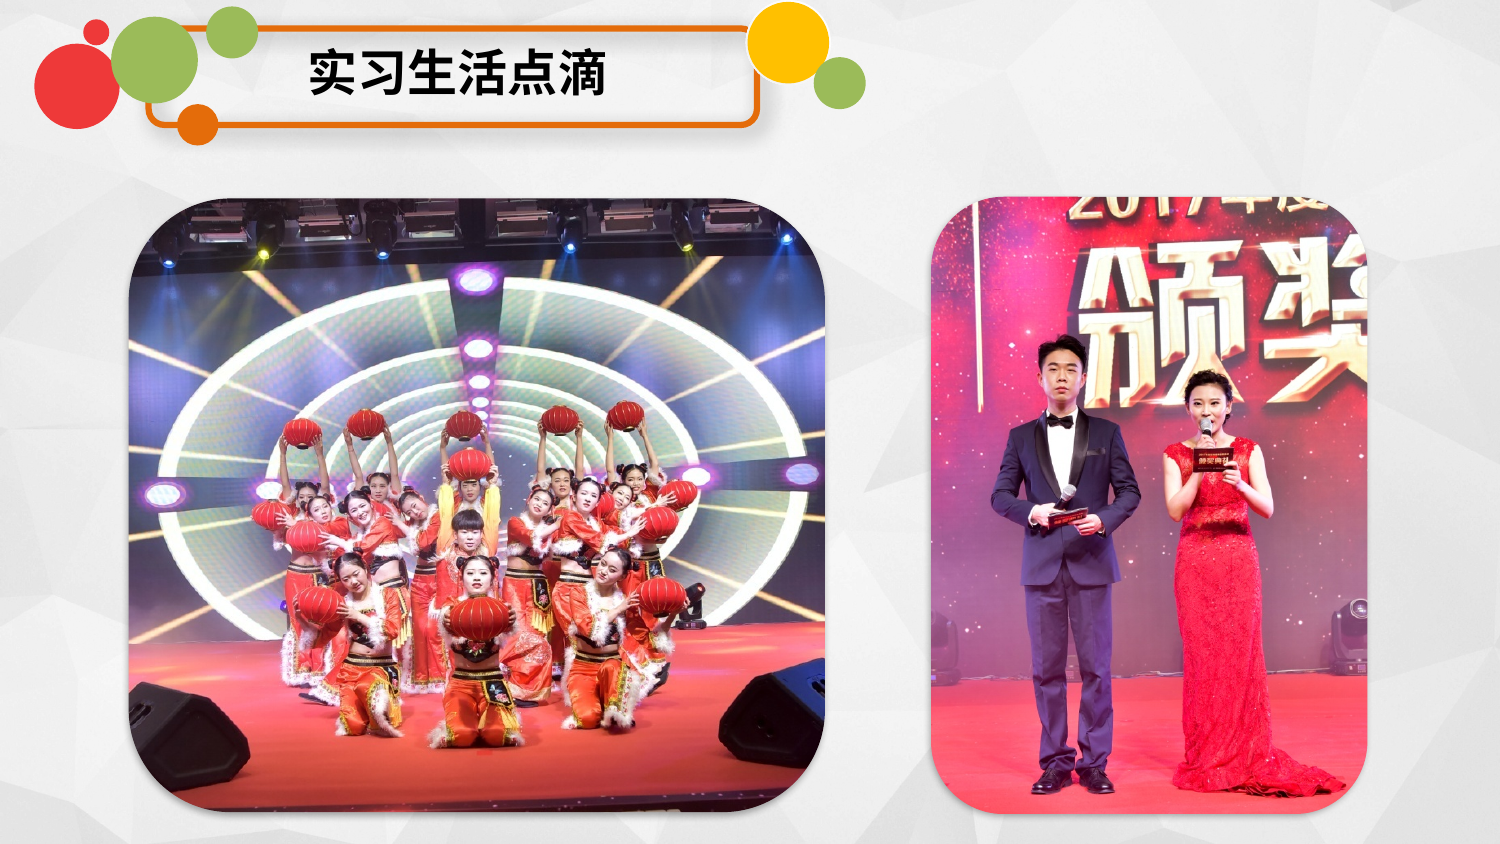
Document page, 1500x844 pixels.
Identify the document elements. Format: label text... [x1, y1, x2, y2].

picture [128, 198, 825, 813]
picture [931, 196, 1368, 815]
text_box 实习生活点滴 [293, 33, 623, 109]
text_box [745, 0, 831, 86]
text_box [83, 19, 110, 43]
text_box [34, 43, 120, 130]
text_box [813, 57, 866, 110]
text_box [177, 104, 219, 146]
text_box [147, 104, 177, 126]
text_box [198, 27, 759, 126]
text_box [111, 16, 198, 104]
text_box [0, 0, 1500, 844]
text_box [206, 6, 259, 59]
